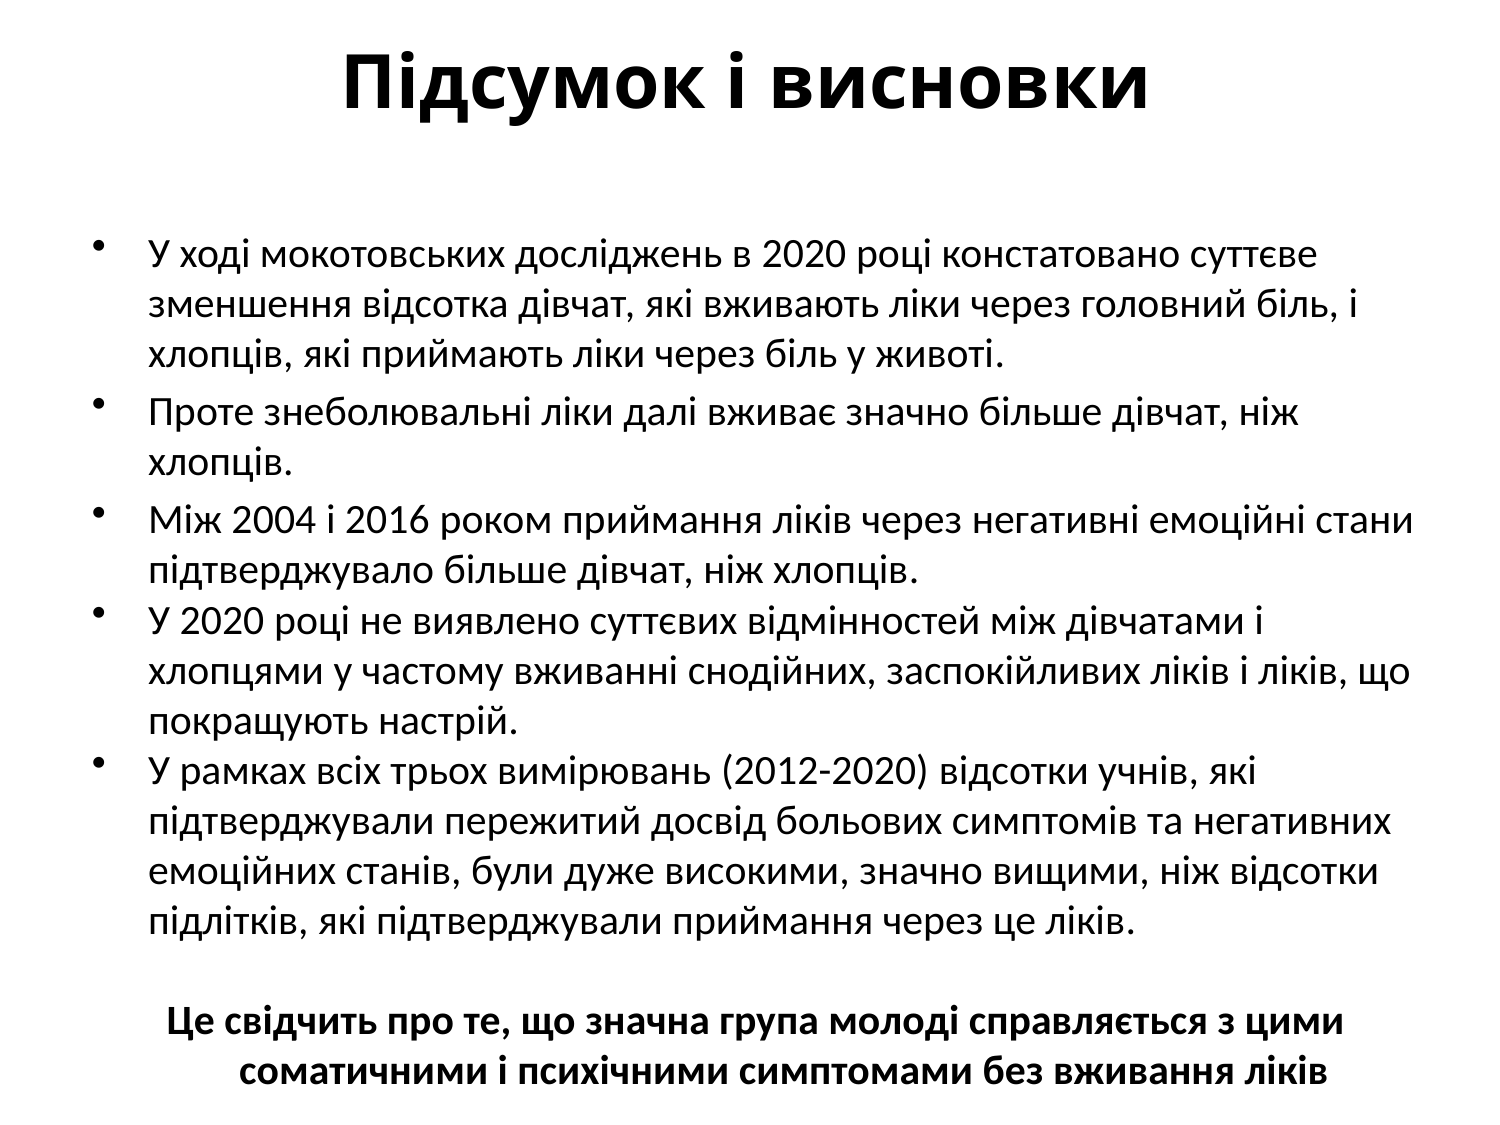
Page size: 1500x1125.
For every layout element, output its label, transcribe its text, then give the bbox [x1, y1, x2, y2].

list У ході мокотовських досліджень в 2020 році констатовано суттєве зменшення відсотка дівчат, які вживають ліки через головний біль, і хлопців, які приймають ліки через біль у животі. Проте знеболювальні ліки далі вживає значно більше дівчат, ніж хлопців. Між 2004 і 2016 роком приймання ліків через негативні емоційні стани підтверджувало більше дівчат, ніж хлопців. У 2020 році не виявлено суттєвих відмінностей між дівчатами і хлопцями у частому вживанні снодійних, заспокійливих ліків і ліків, що покращують настрій. У рамках всіх трьох вимірювань (2012-2020) відсотки учнів, які підтверджували пережитий досвід больових симптомів та негативних емоційних станів, були дуже високими, значно вищими, ніж відсотки підлітків, які підтверджували приймання через це ліків. Це свідчить про те, що значна група молоді справляється з цими соматичними і психічними симптомами без вживання ліків [76, 218, 1436, 1101]
title Підсумок і висновки [112, 19, 1400, 138]
